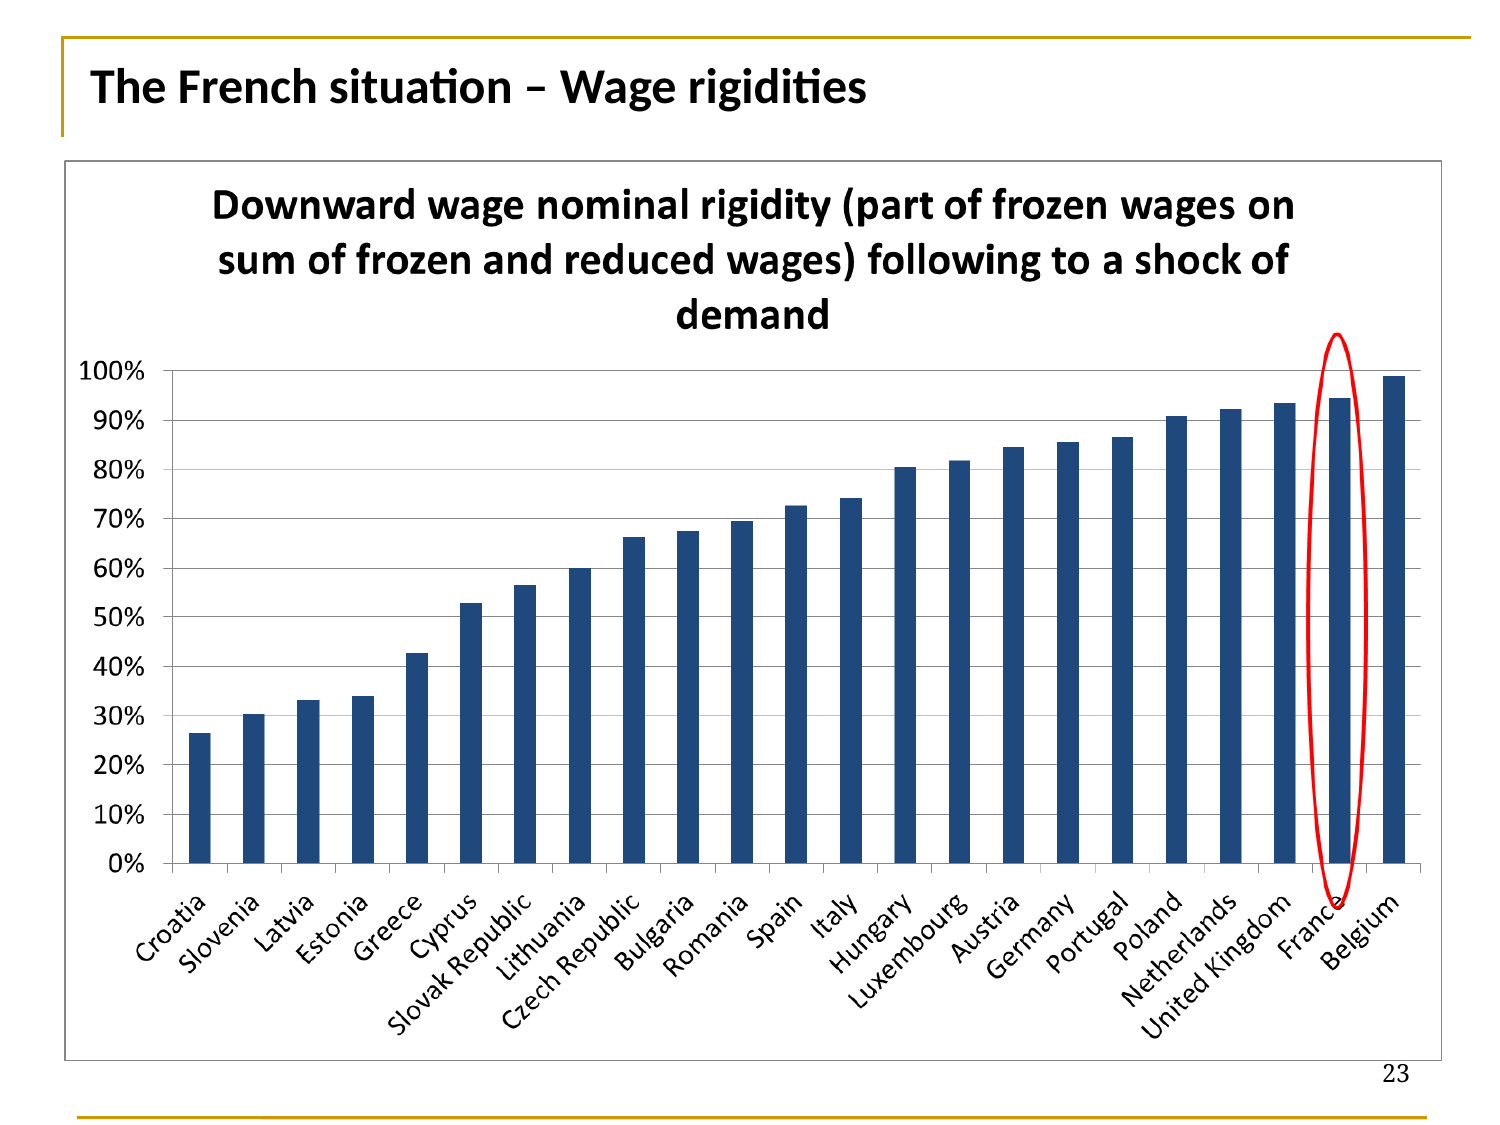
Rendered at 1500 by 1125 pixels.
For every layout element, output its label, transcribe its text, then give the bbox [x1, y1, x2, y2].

title The French situation – Wage rigidities [75, 45, 1425, 159]
slide_number 23 [1074, 1070, 1426, 1100]
picture [64, 160, 1442, 1062]
